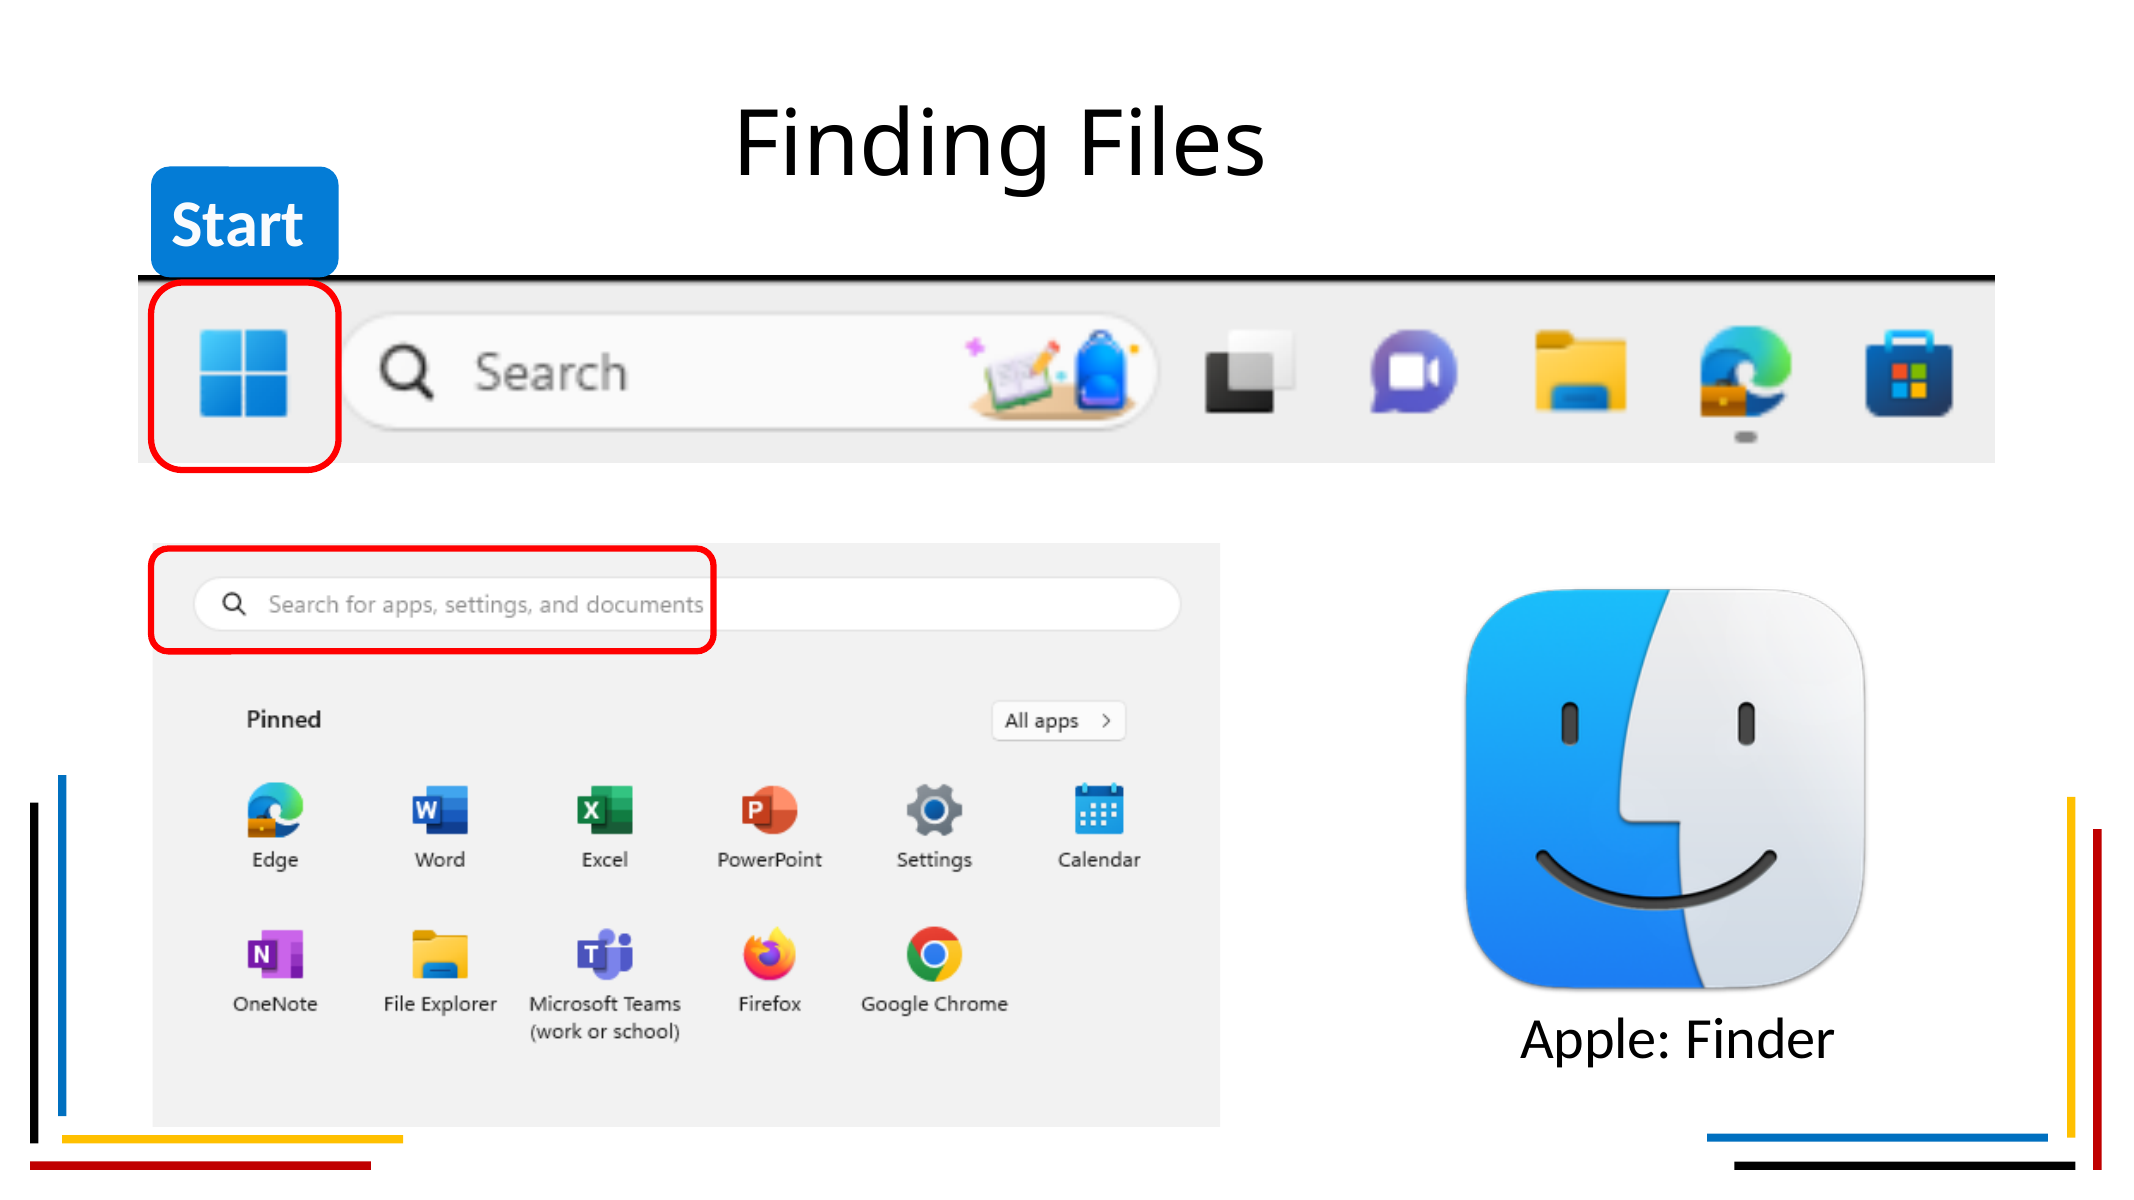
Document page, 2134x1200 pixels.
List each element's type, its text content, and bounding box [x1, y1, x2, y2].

title Finding Files [99, 45, 1900, 233]
picture [152, 543, 1221, 1127]
picture [138, 275, 1995, 463]
text_box Apple: Finder [1505, 1036, 1865, 1078]
text_box Start [151, 166, 339, 275]
text_box [161, 463, 329, 472]
picture [1418, 541, 1913, 1036]
